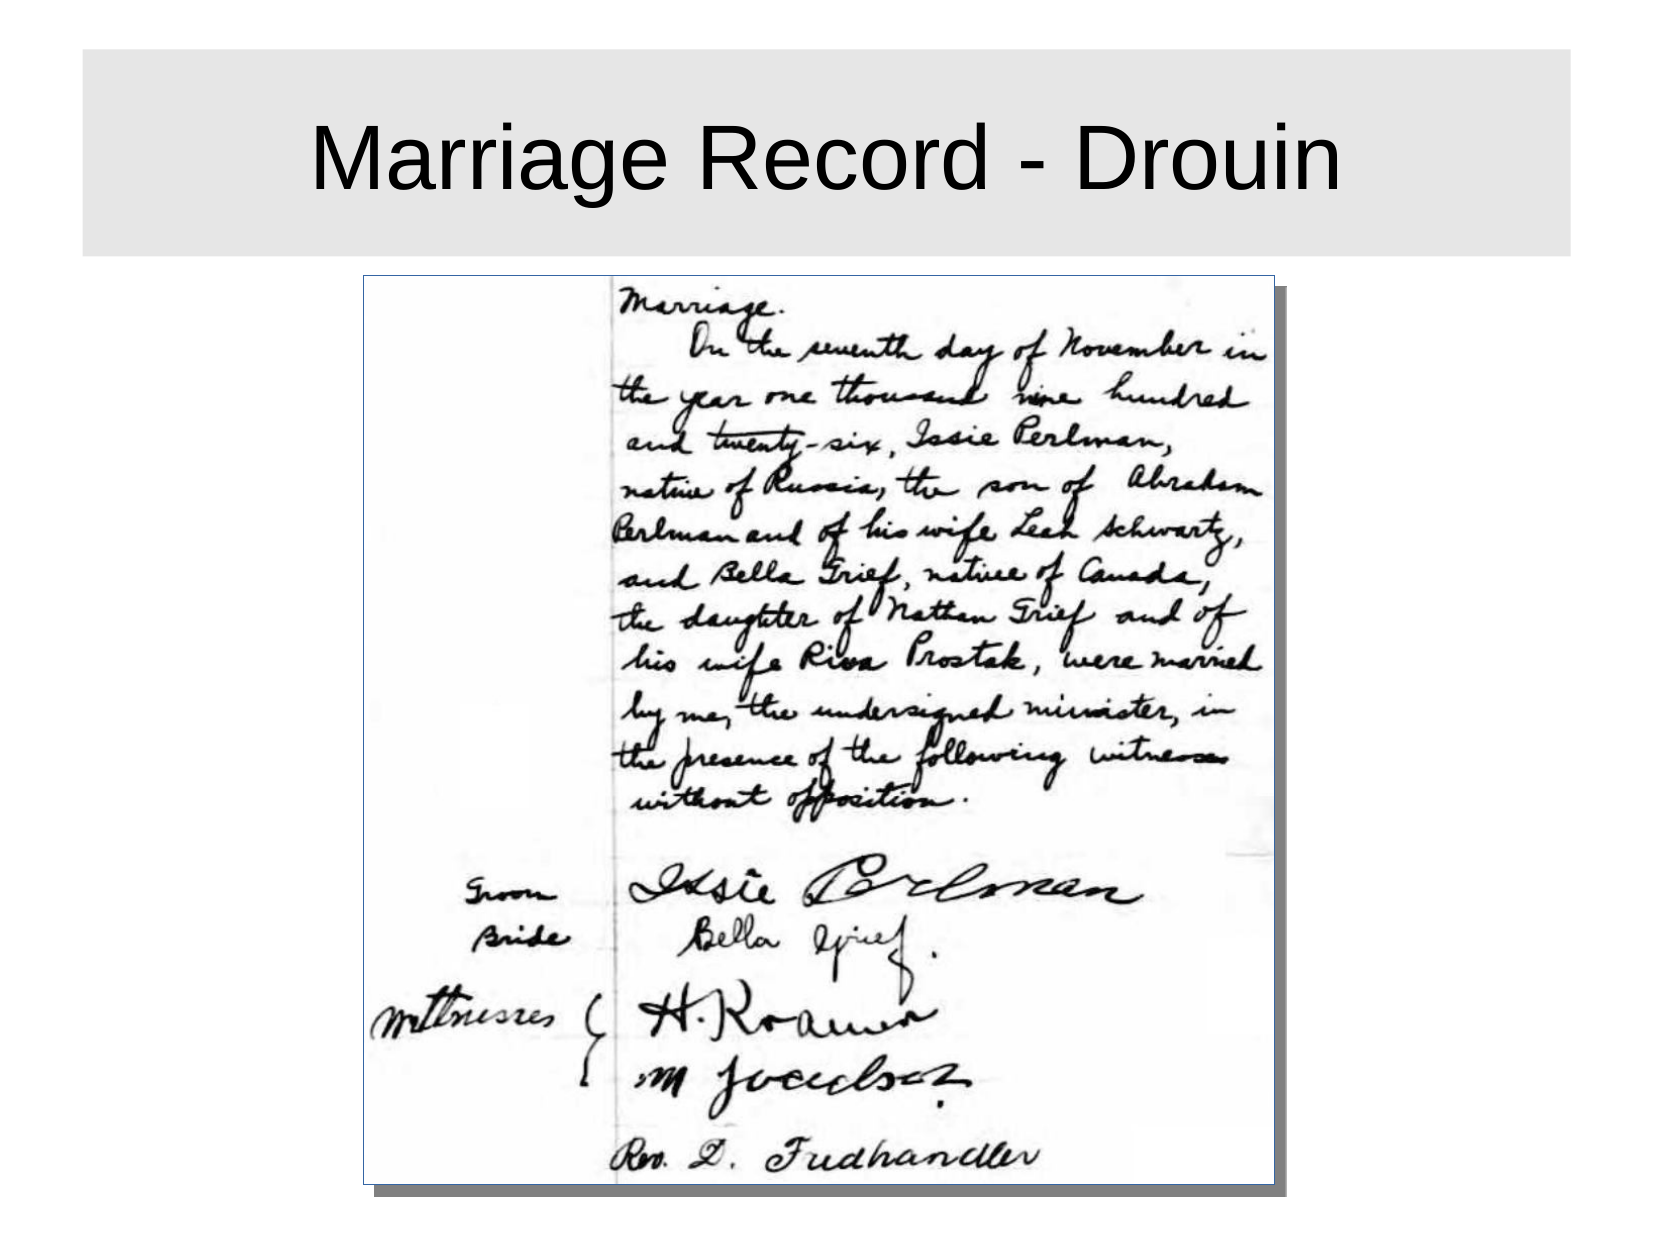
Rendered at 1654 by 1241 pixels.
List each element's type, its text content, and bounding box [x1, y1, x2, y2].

text_box Marriage Record - Drouin [82, 49, 1571, 257]
picture [362, 274, 1276, 1186]
